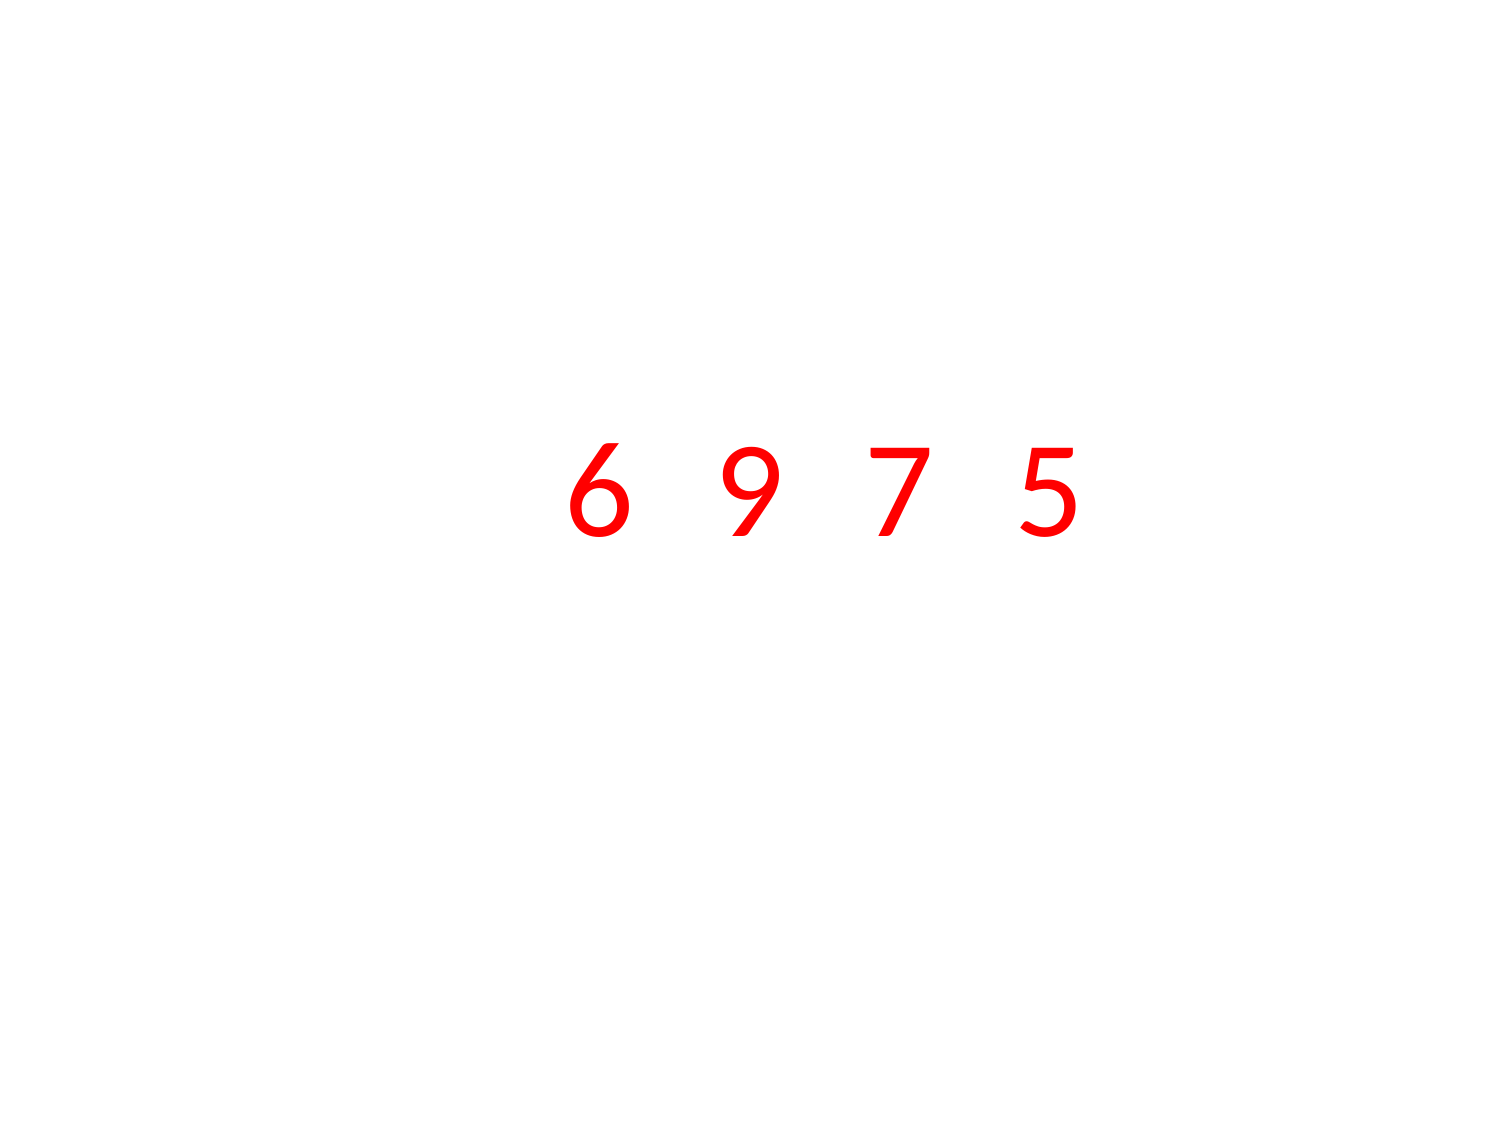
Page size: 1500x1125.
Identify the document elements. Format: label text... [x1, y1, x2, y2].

title 6 9 7 5 [112, 349, 1388, 613]
